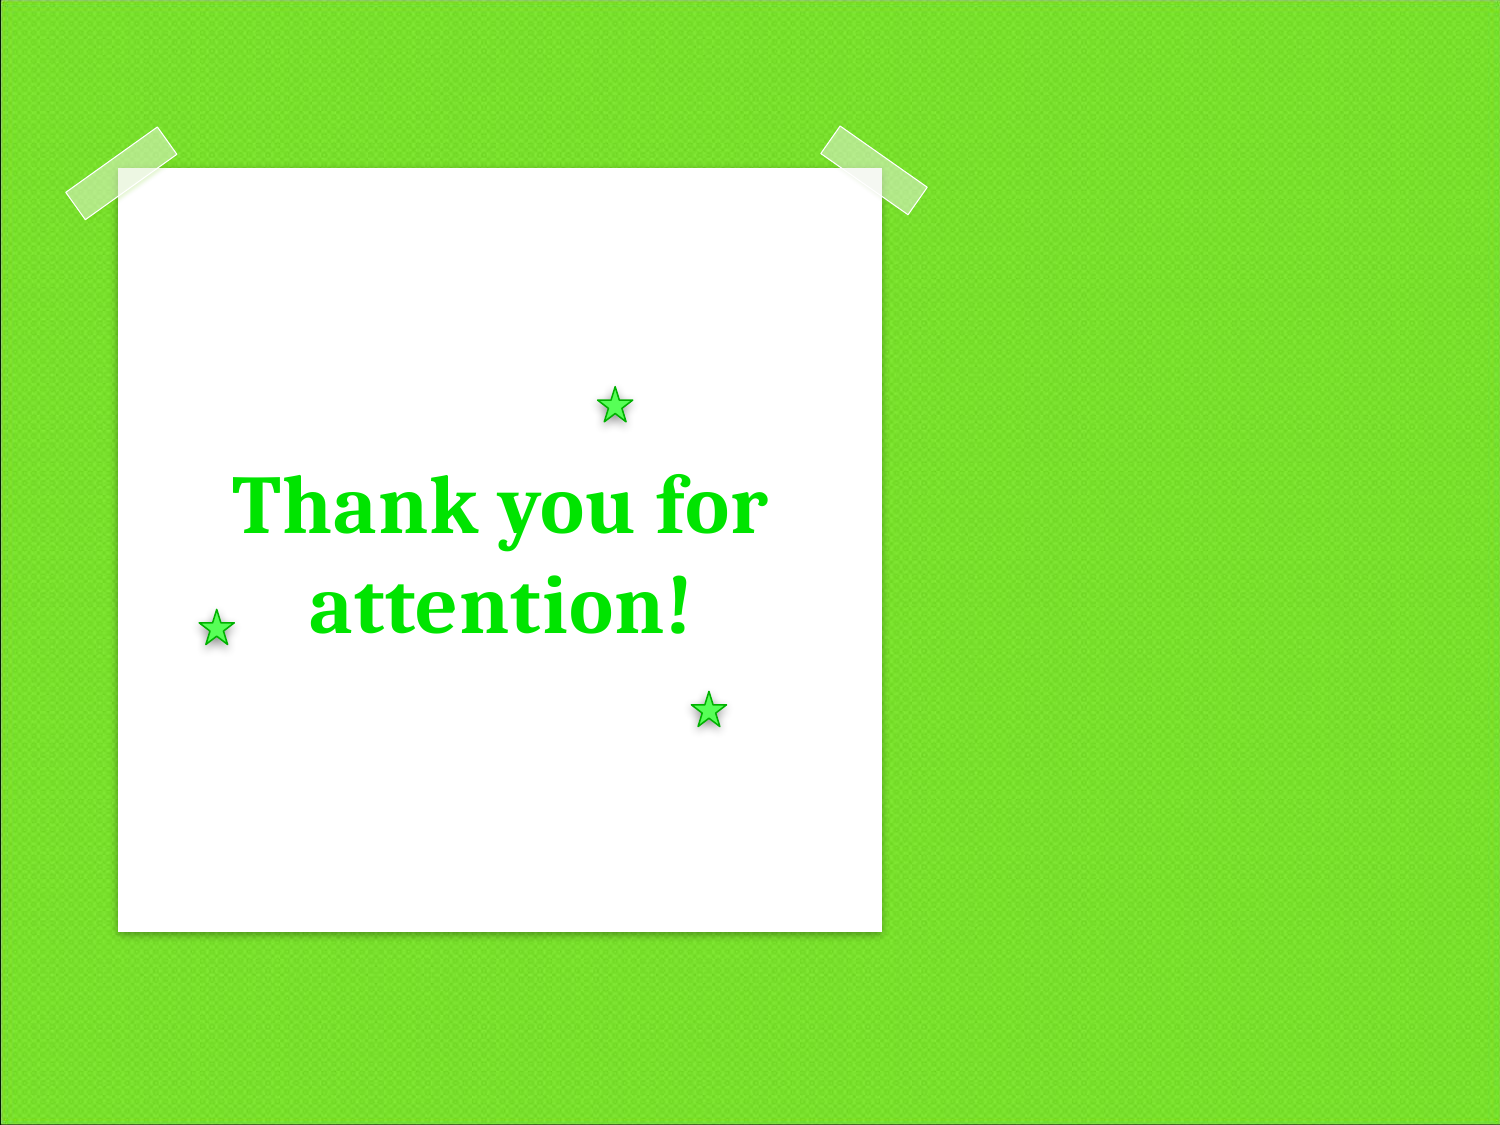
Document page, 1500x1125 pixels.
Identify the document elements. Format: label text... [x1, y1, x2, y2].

list Thank you for attention! [140, 187, 863, 913]
text_box [198, 608, 235, 646]
text_box [690, 690, 728, 728]
picture [0, 0, 1500, 1125]
text_box [596, 385, 634, 423]
